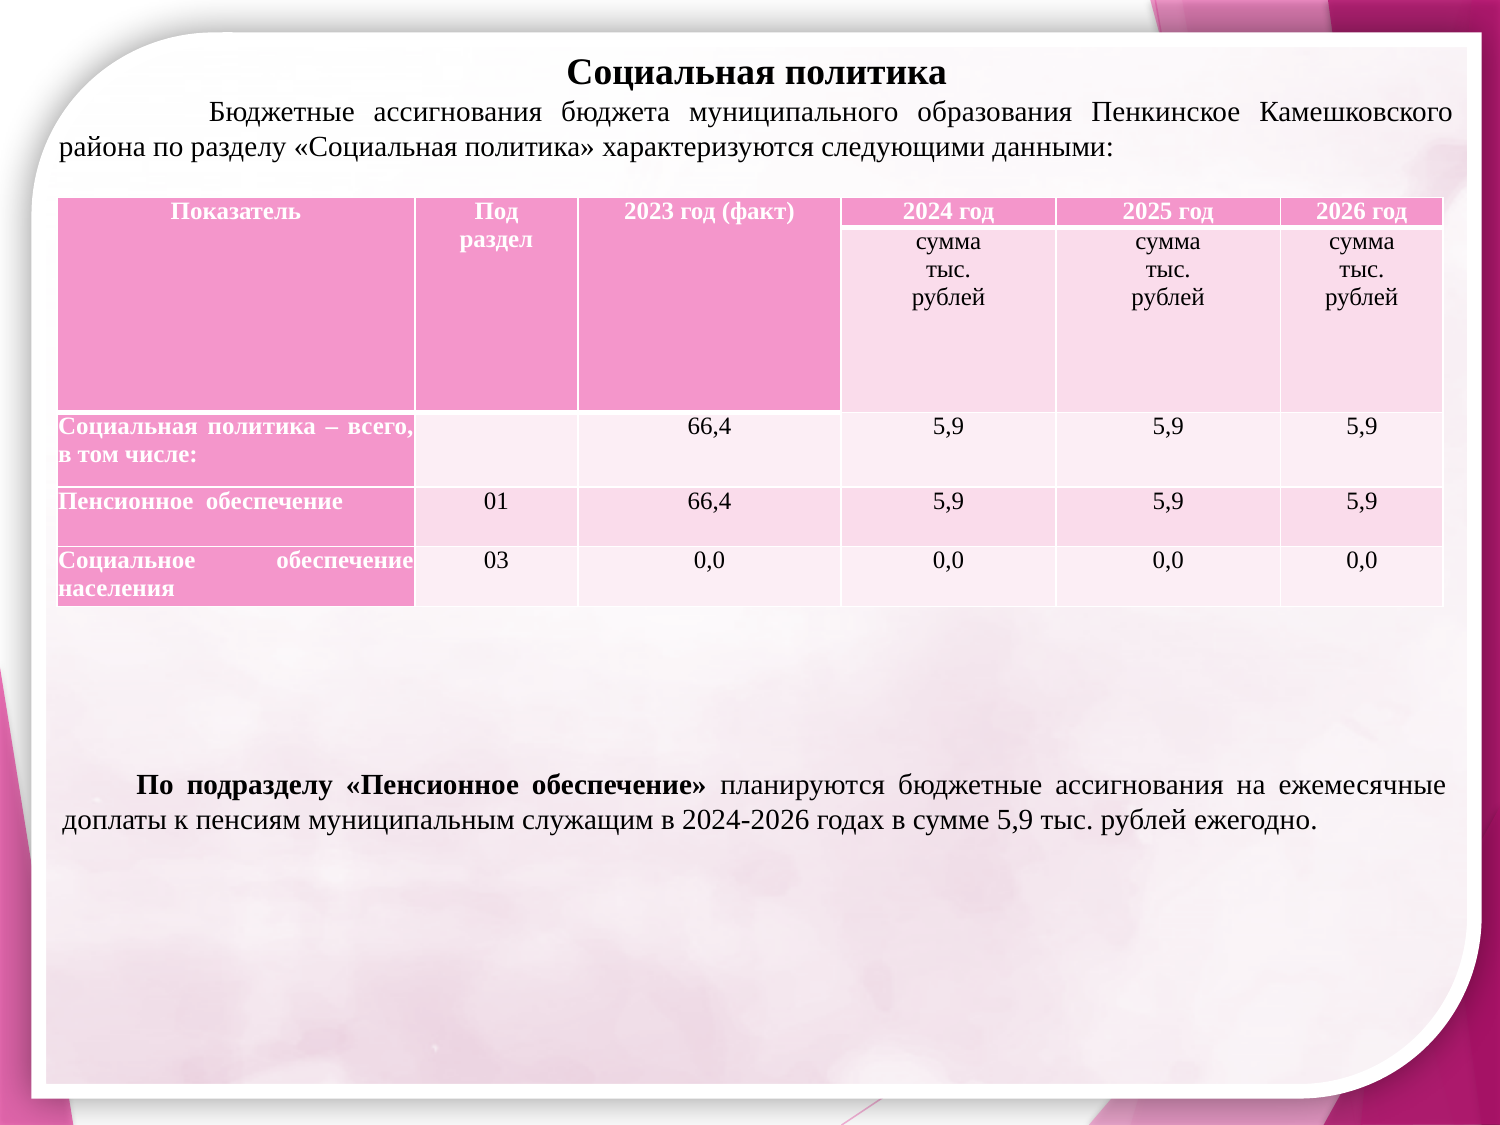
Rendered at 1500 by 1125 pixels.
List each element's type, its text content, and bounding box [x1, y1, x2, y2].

picture [38, 39, 1475, 1092]
text_box Социальная политика Бюджетные ассигнования бюджета муниципального образования Пенкинское Камешковского района по разделу «Социальная политика» характеризуются следующими данными: [44, 17, 1469, 38]
